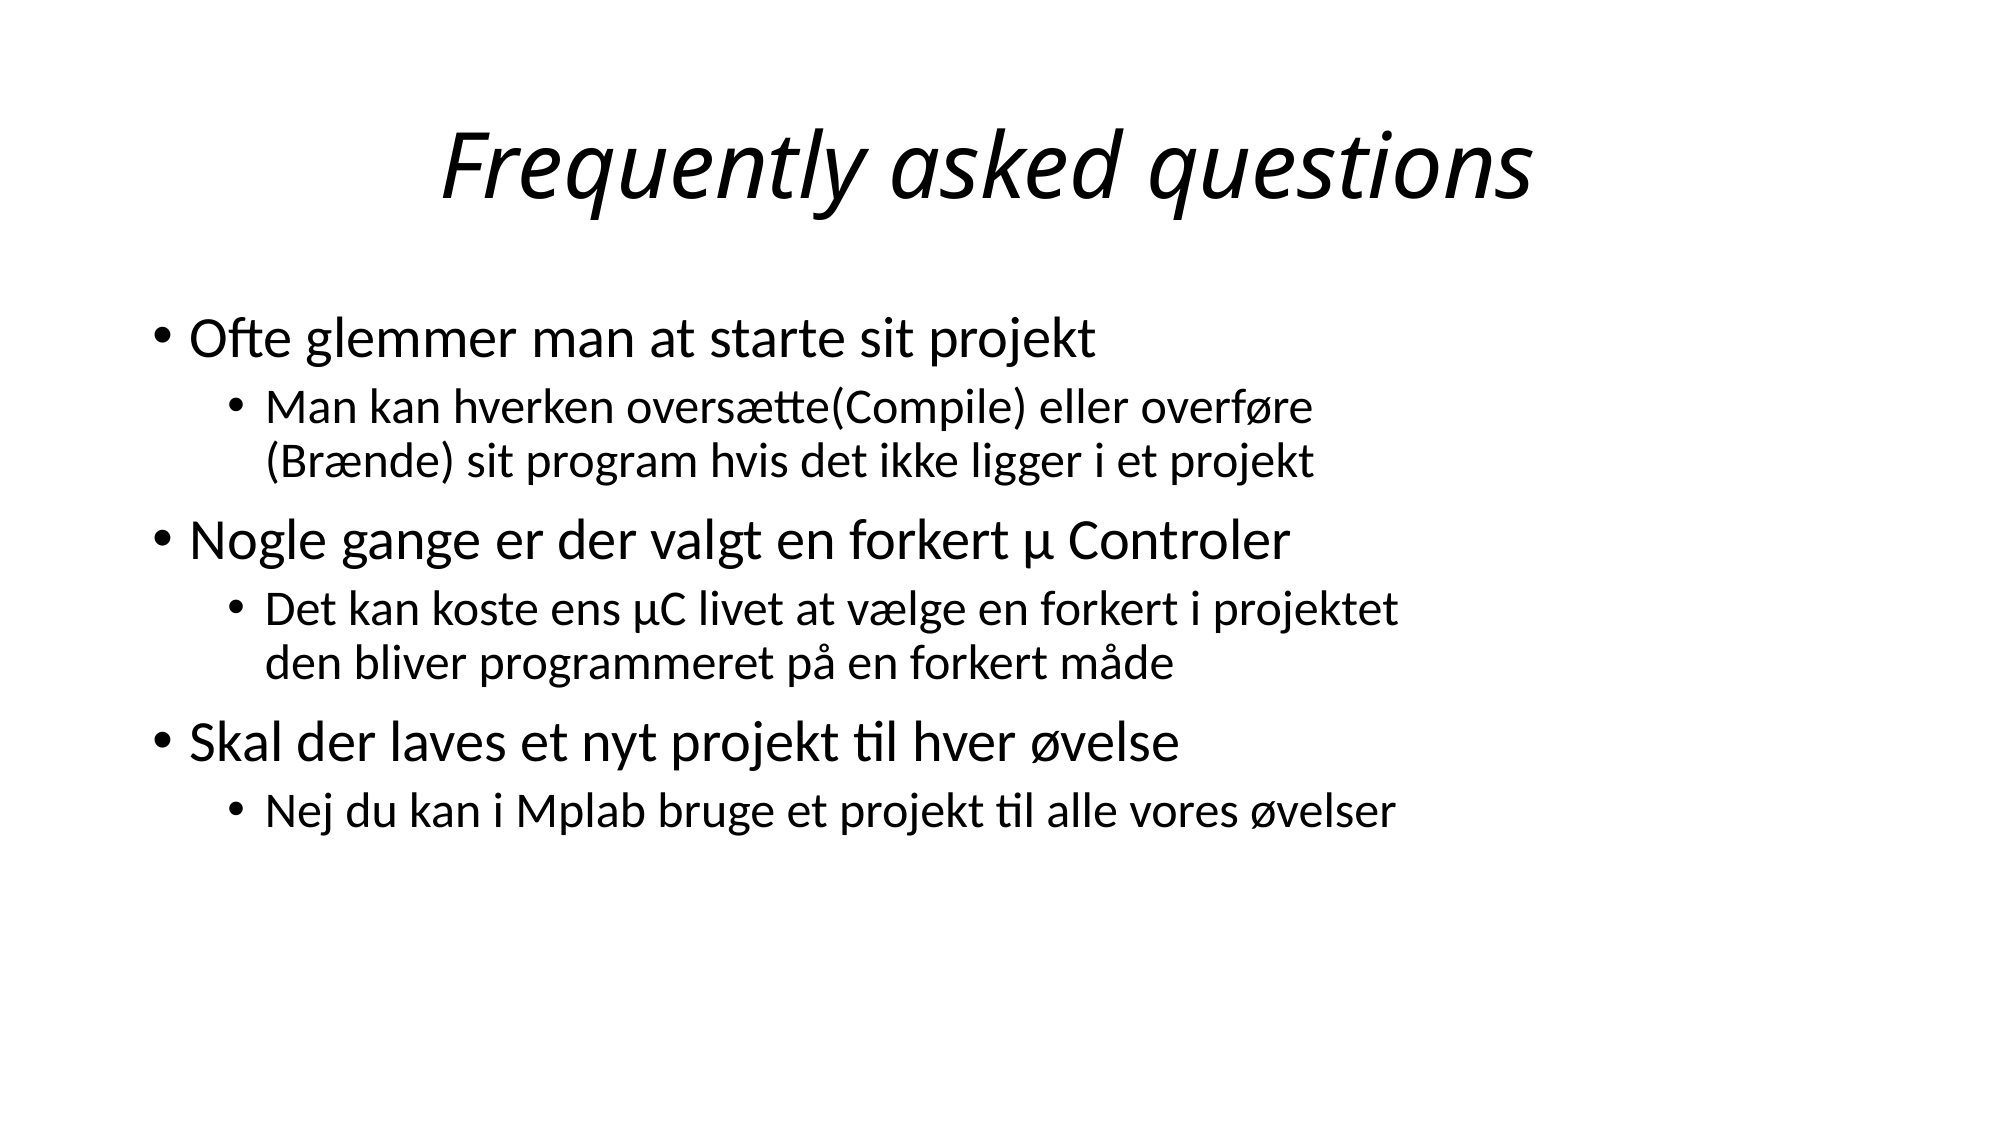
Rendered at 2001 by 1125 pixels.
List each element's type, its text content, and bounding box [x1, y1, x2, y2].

list Ofte glemmer man at starte sit projekt Man kan hverken oversætte(Compile) eller overføre (Brænde) sit program hvis det ikke ligger i et projekt Nogle gange er der valgt en forkert µ Controler Det kan koste ens µC livet at vælge en forkert i projektet den bliver programmeret på en forkert måde Skal der laves et nyt projekt til hver øvelse Nej du kan i Mplab bruge et projekt til alle vores øvelser [137, 299, 1863, 1014]
title Frequently asked questions [137, 59, 1863, 278]
